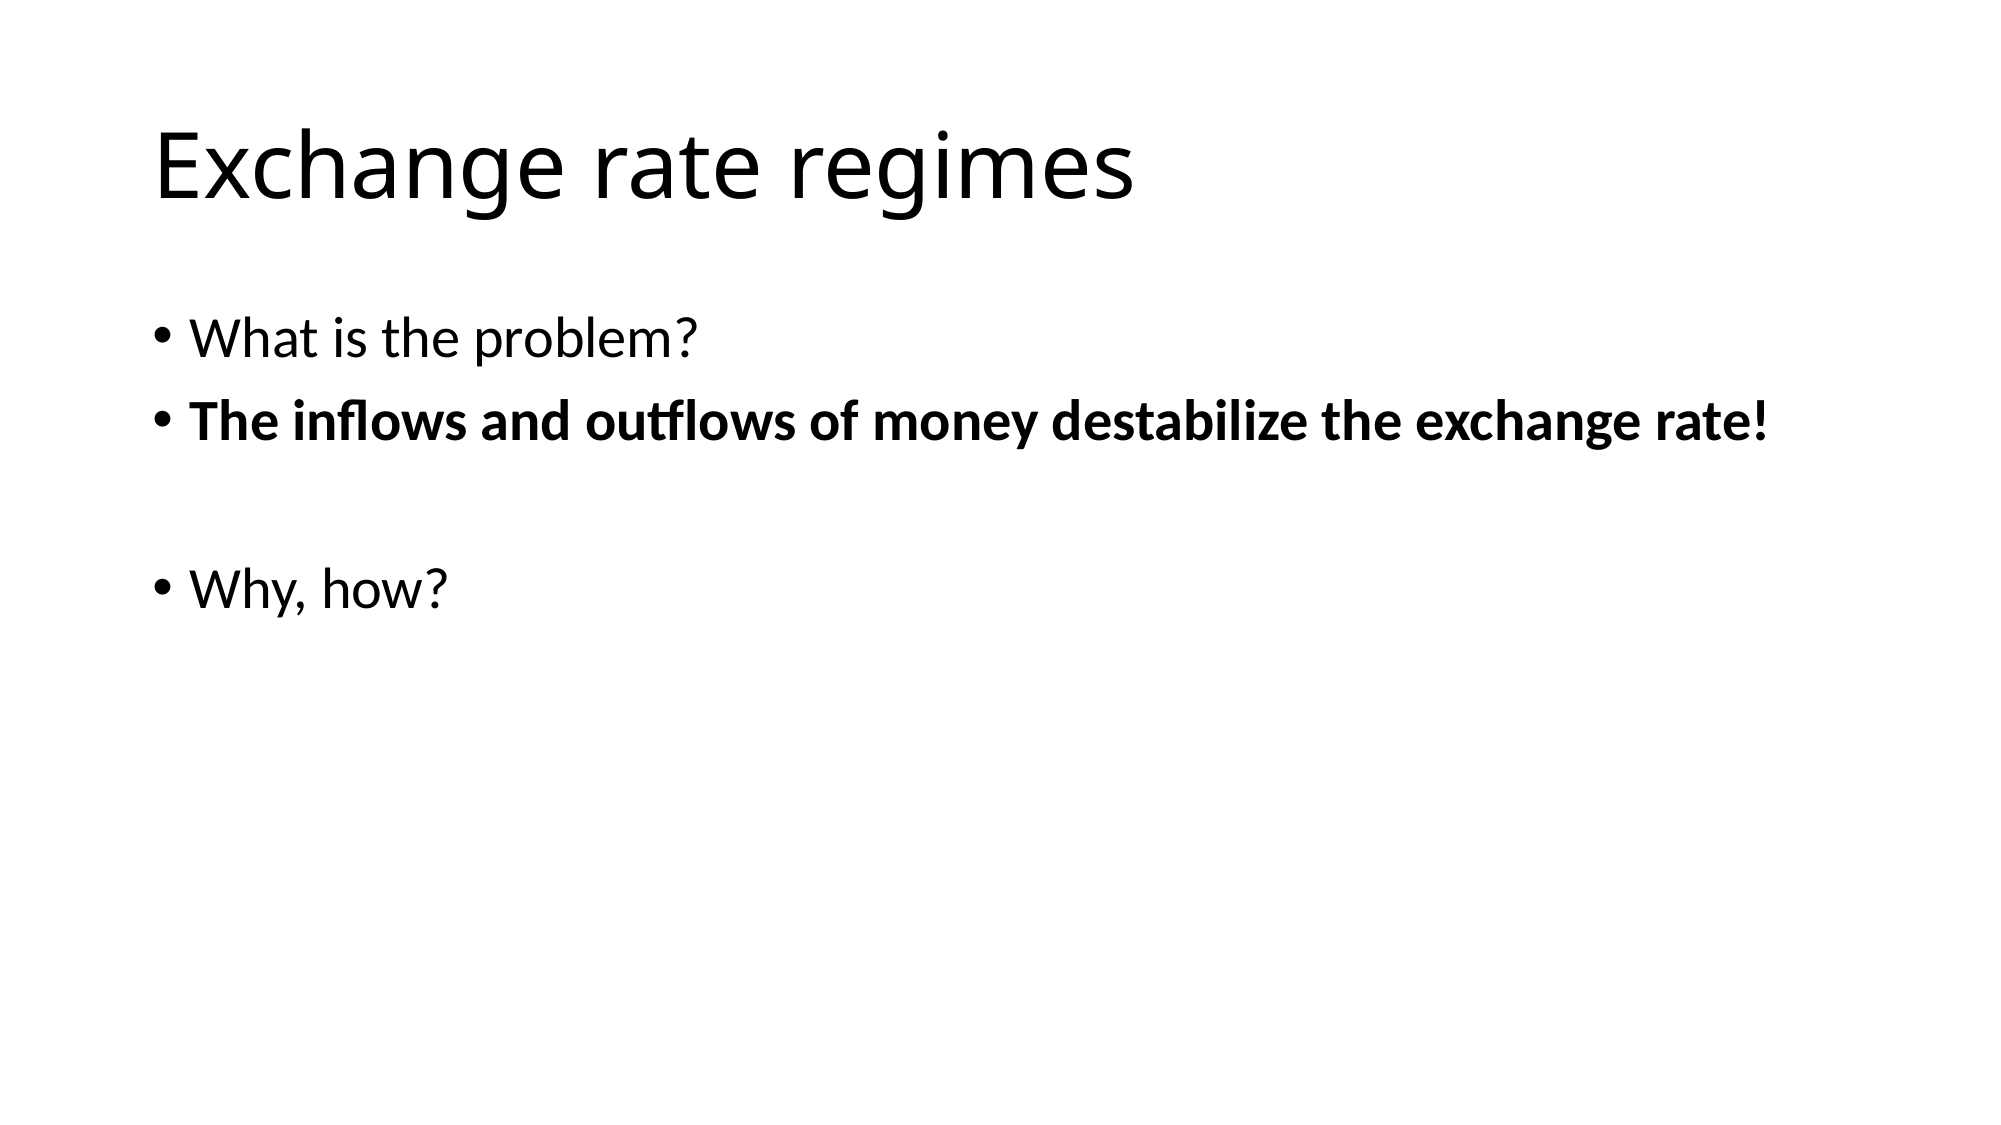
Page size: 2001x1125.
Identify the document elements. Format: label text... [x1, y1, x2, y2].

title Exchange rate regimes [137, 59, 1863, 278]
list What is the problem? The inflows and outflows of money destabilize the exchange rate! Why, how? [137, 299, 1863, 1014]
